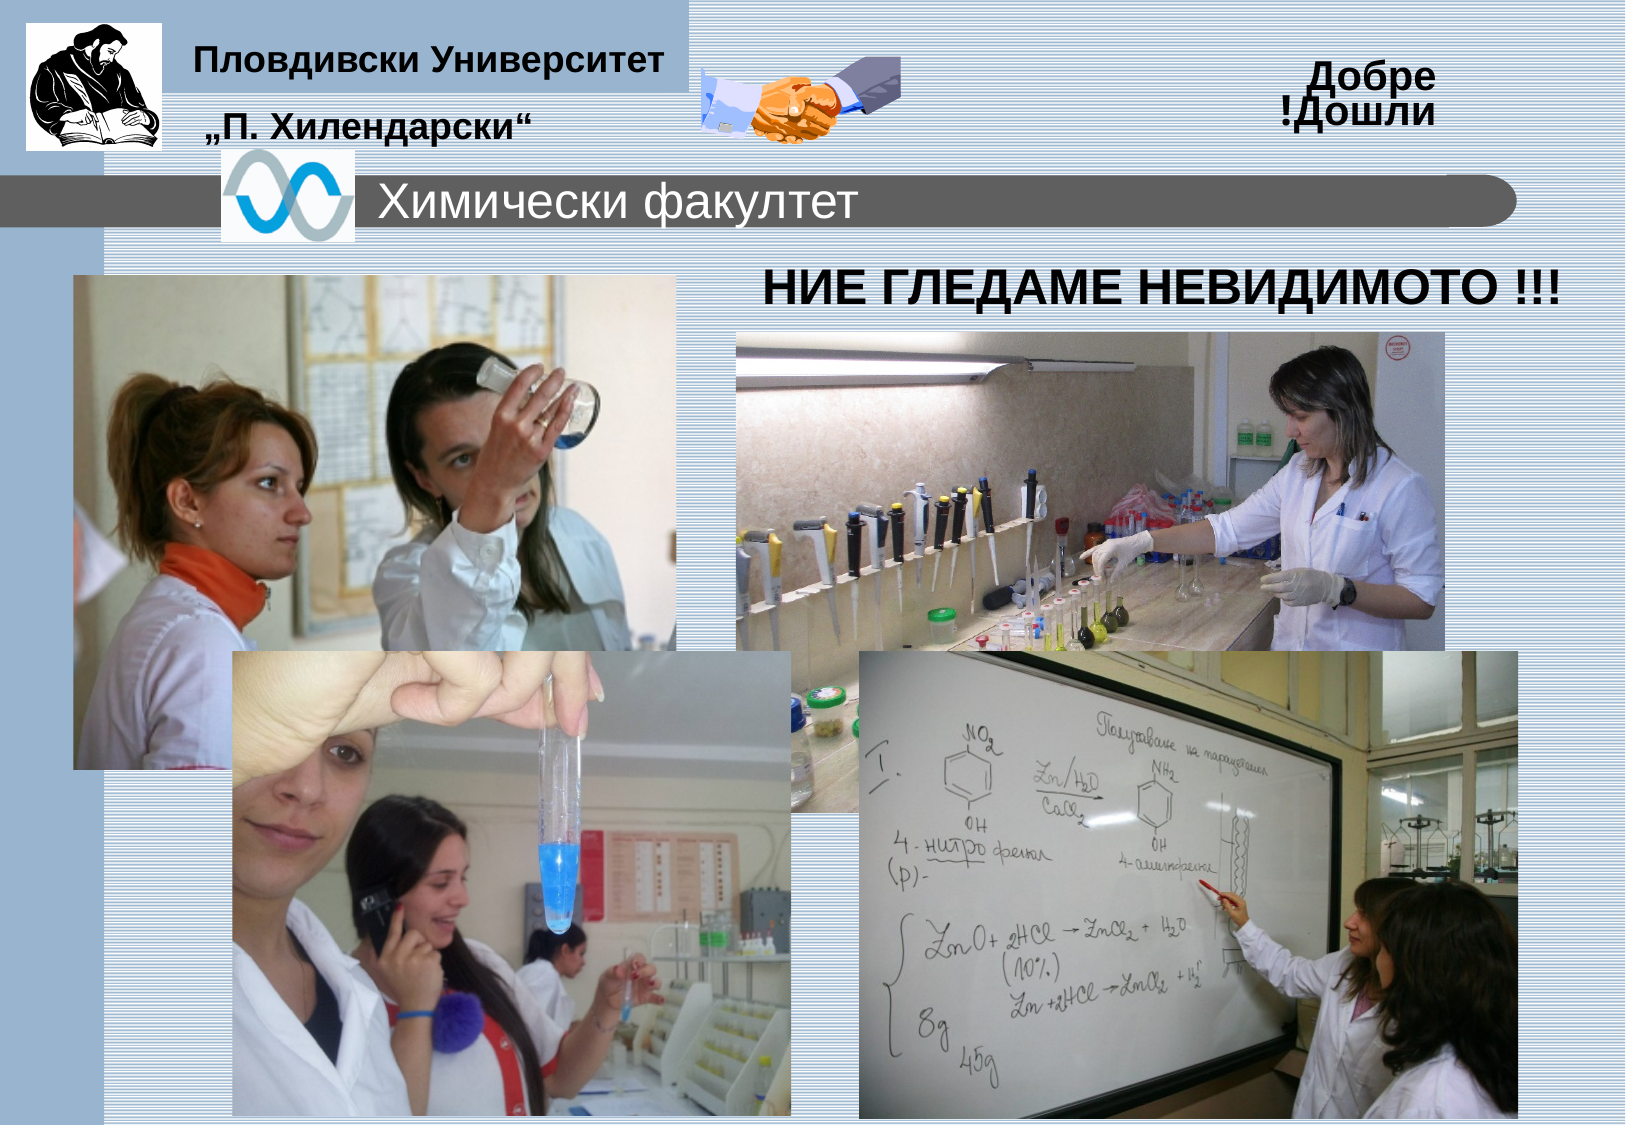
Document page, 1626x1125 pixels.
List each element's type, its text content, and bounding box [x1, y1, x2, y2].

text_box НИЕ ГЛЕДАМЕ НЕВИДИМОТО !!! [747, 247, 1625, 322]
picture [72, 0, 1626, 1125]
picture [27, 24, 161, 150]
